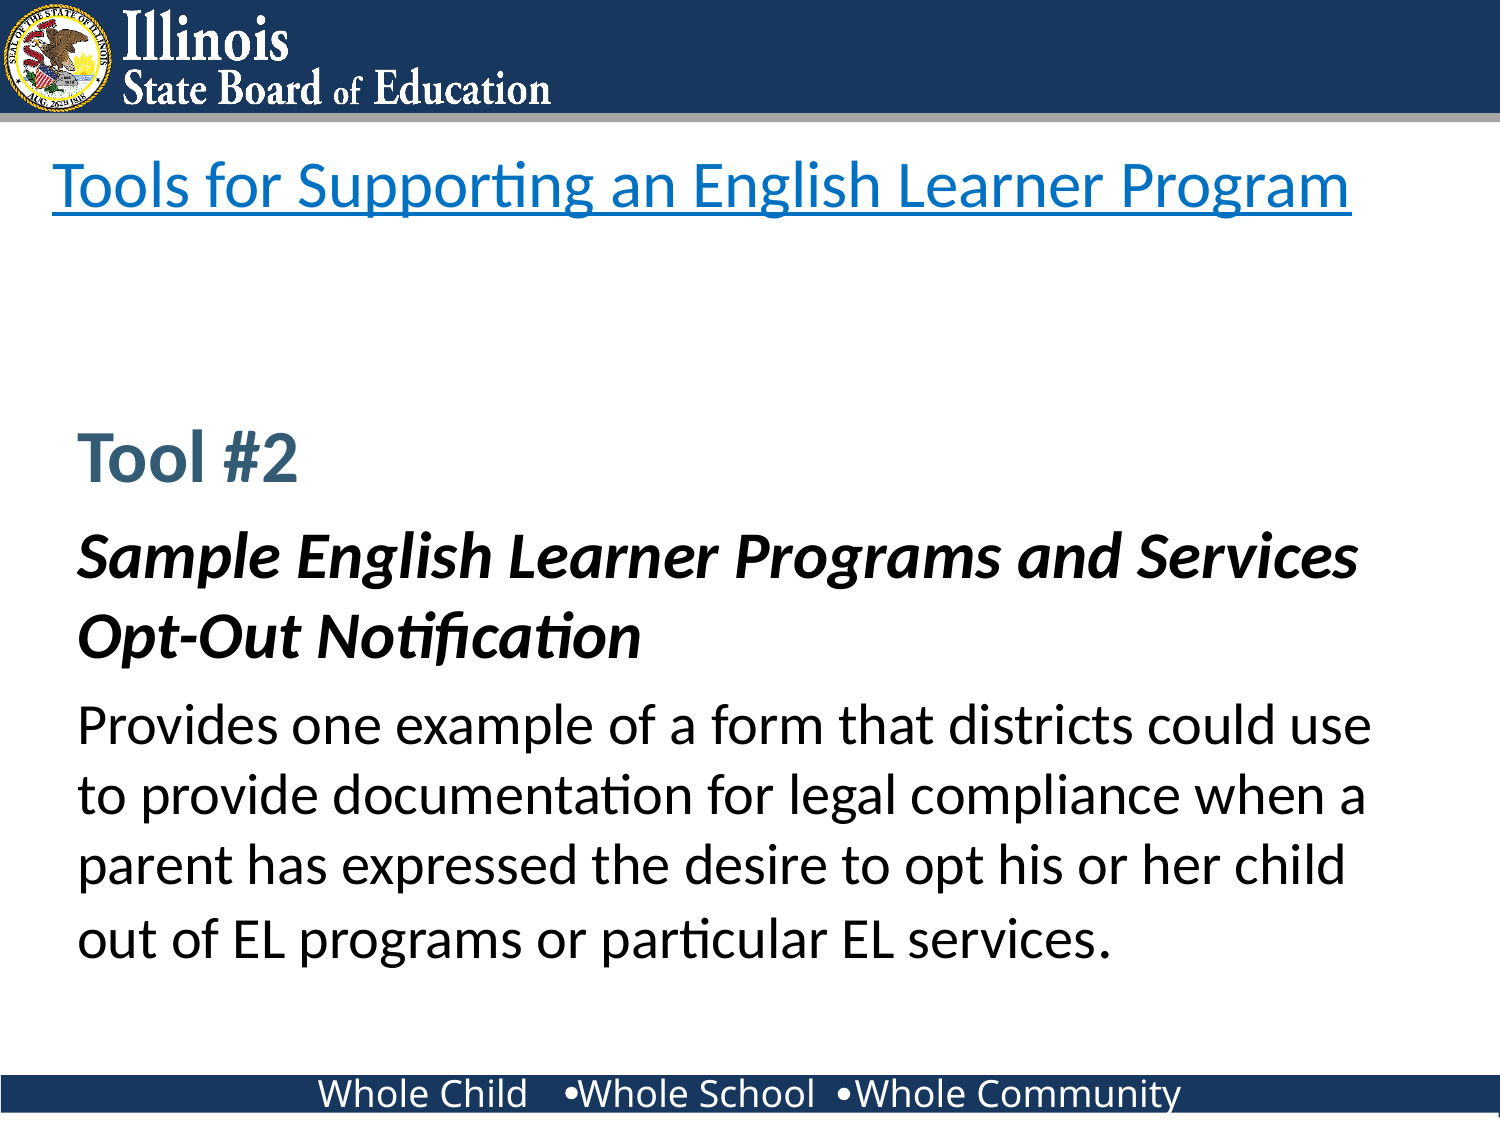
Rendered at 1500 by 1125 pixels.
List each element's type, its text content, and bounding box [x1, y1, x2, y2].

title Tools for Supporting an English Learner Program [37, 133, 1438, 296]
list Tool #2 Sample English Learner Programs and Services Opt-Out Notification Provides one example of a form that districts could use to provide documentation for legal compliance when a parent has expressed the desire to opt his or her child out of EL programs or particular EL services. [62, 399, 1438, 913]
picture [0, 0, 559, 118]
